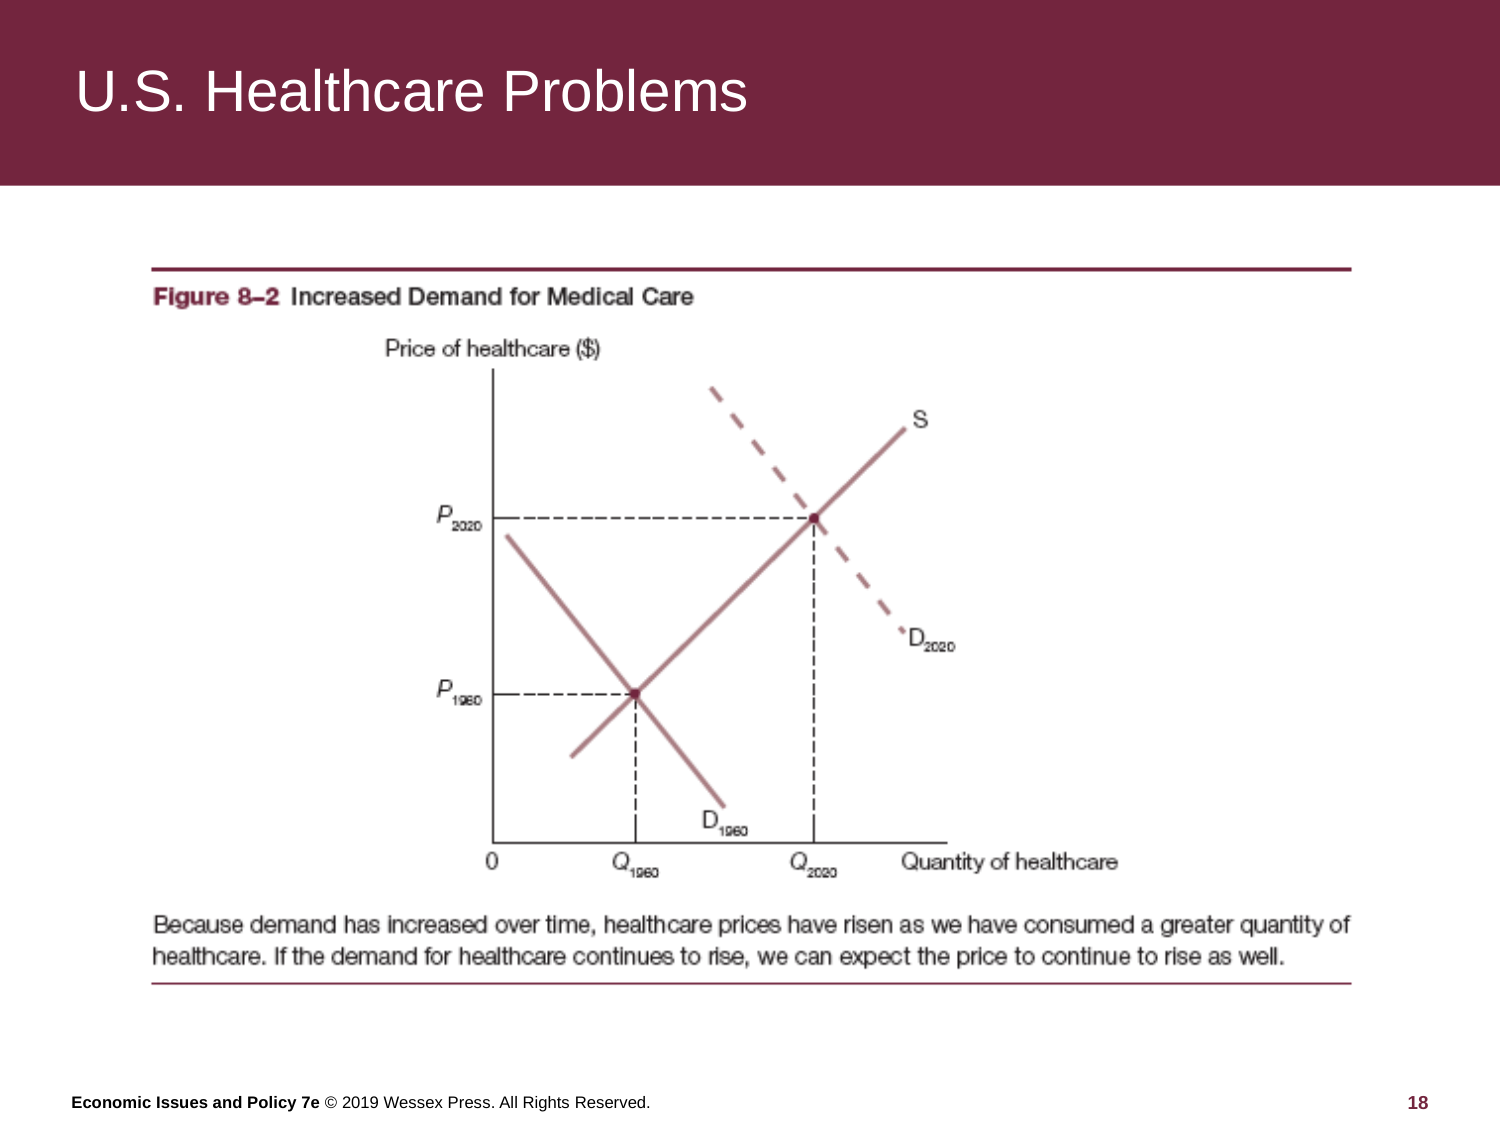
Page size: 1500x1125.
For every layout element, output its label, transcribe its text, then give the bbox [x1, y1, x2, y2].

picture [142, 262, 1358, 995]
title U.S. Healthcare Problems [0, 0, 1500, 186]
